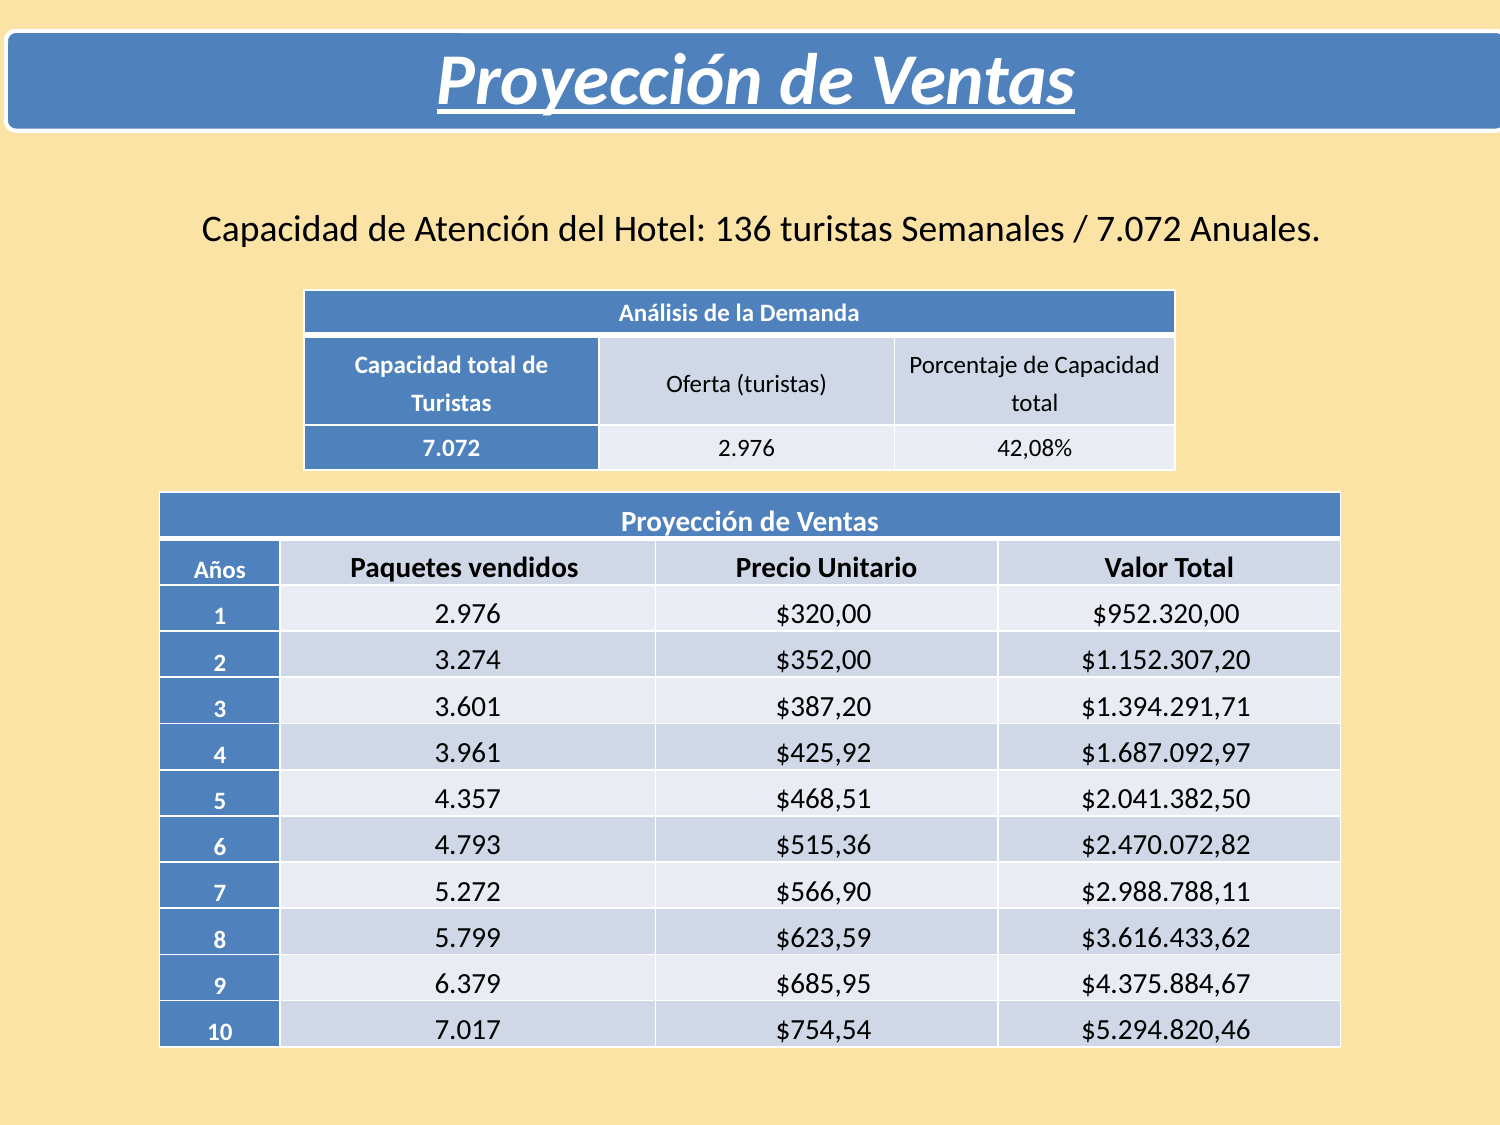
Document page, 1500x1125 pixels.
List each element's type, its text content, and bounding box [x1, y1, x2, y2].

table_cell 4.357 [281, 771, 655, 815]
table_cell $425,92 [656, 724, 997, 769]
table_cell $320,00 [656, 586, 997, 630]
table_cell 7 [160, 863, 279, 907]
table_cell 2.976 [600, 426, 894, 469]
table_cell 6.379 [281, 955, 655, 1000]
table_cell Precio Unitario [656, 541, 997, 584]
table_cell $1.394.291,71 [999, 678, 1340, 723]
table_header Proyección de Ventas [160, 493, 1340, 536]
table_header Análisis de la Demanda [305, 291, 1174, 332]
table_cell 3.274 [281, 632, 655, 676]
table_cell 4.793 [281, 817, 655, 861]
table_cell 5 [160, 771, 279, 815]
table_cell $1.152.307,20 [999, 632, 1340, 676]
table_cell $1.687.092,97 [999, 724, 1340, 769]
table_cell Porcentaje de Capacidad total [895, 338, 1174, 424]
table_cell Valor Total [999, 541, 1340, 584]
table_cell 4 [160, 724, 279, 769]
table_cell Años [160, 541, 279, 584]
table_cell 5.799 [281, 909, 655, 954]
table_cell Paquetes vendidos [281, 541, 655, 584]
table_cell $4.375.884,67 [999, 955, 1340, 1000]
table_cell $952.320,00 [999, 586, 1340, 630]
table_cell Oferta (turistas) [600, 338, 894, 424]
table_cell 2.976 [281, 586, 655, 630]
table_cell $468,51 [656, 771, 997, 815]
table_cell $2.470.072,82 [999, 817, 1340, 861]
table_cell $387,20 [656, 678, 997, 723]
table_cell $2.988.788,11 [999, 863, 1340, 907]
table_cell $685,95 [656, 955, 997, 1000]
table_cell 3.601 [281, 678, 655, 723]
table_cell $515,36 [656, 817, 997, 861]
table_cell $754,54 [656, 1001, 997, 1046]
table_cell 2 [160, 632, 279, 676]
table_cell 7.072 [305, 426, 598, 469]
table_cell 9 [160, 955, 279, 1000]
table_cell 6 [160, 817, 279, 861]
table_cell $352,00 [656, 632, 997, 676]
table_cell 42,08% [895, 426, 1174, 469]
table_cell 3 [160, 678, 279, 723]
table_cell $5.294.820,46 [999, 1001, 1340, 1046]
table_cell 3.961 [281, 724, 655, 769]
table_cell Capacidad total de Turistas [305, 338, 598, 424]
table_cell 5.272 [281, 863, 655, 907]
table_cell $623,59 [656, 909, 997, 954]
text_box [5, 30, 1500, 131]
table_cell $2.041.382,50 [999, 771, 1340, 815]
table_cell $3.616.433,62 [999, 909, 1340, 954]
table_cell 7.017 [281, 1001, 655, 1046]
table_cell 10 [160, 1001, 279, 1046]
table_cell 1 [160, 586, 279, 630]
text_box Capacidad de Atención del Hotel: 136 turistas Semanales / 7.072 Anuales. [135, 196, 1388, 301]
table_cell 8 [160, 909, 279, 954]
table_cell $566,90 [656, 863, 997, 907]
